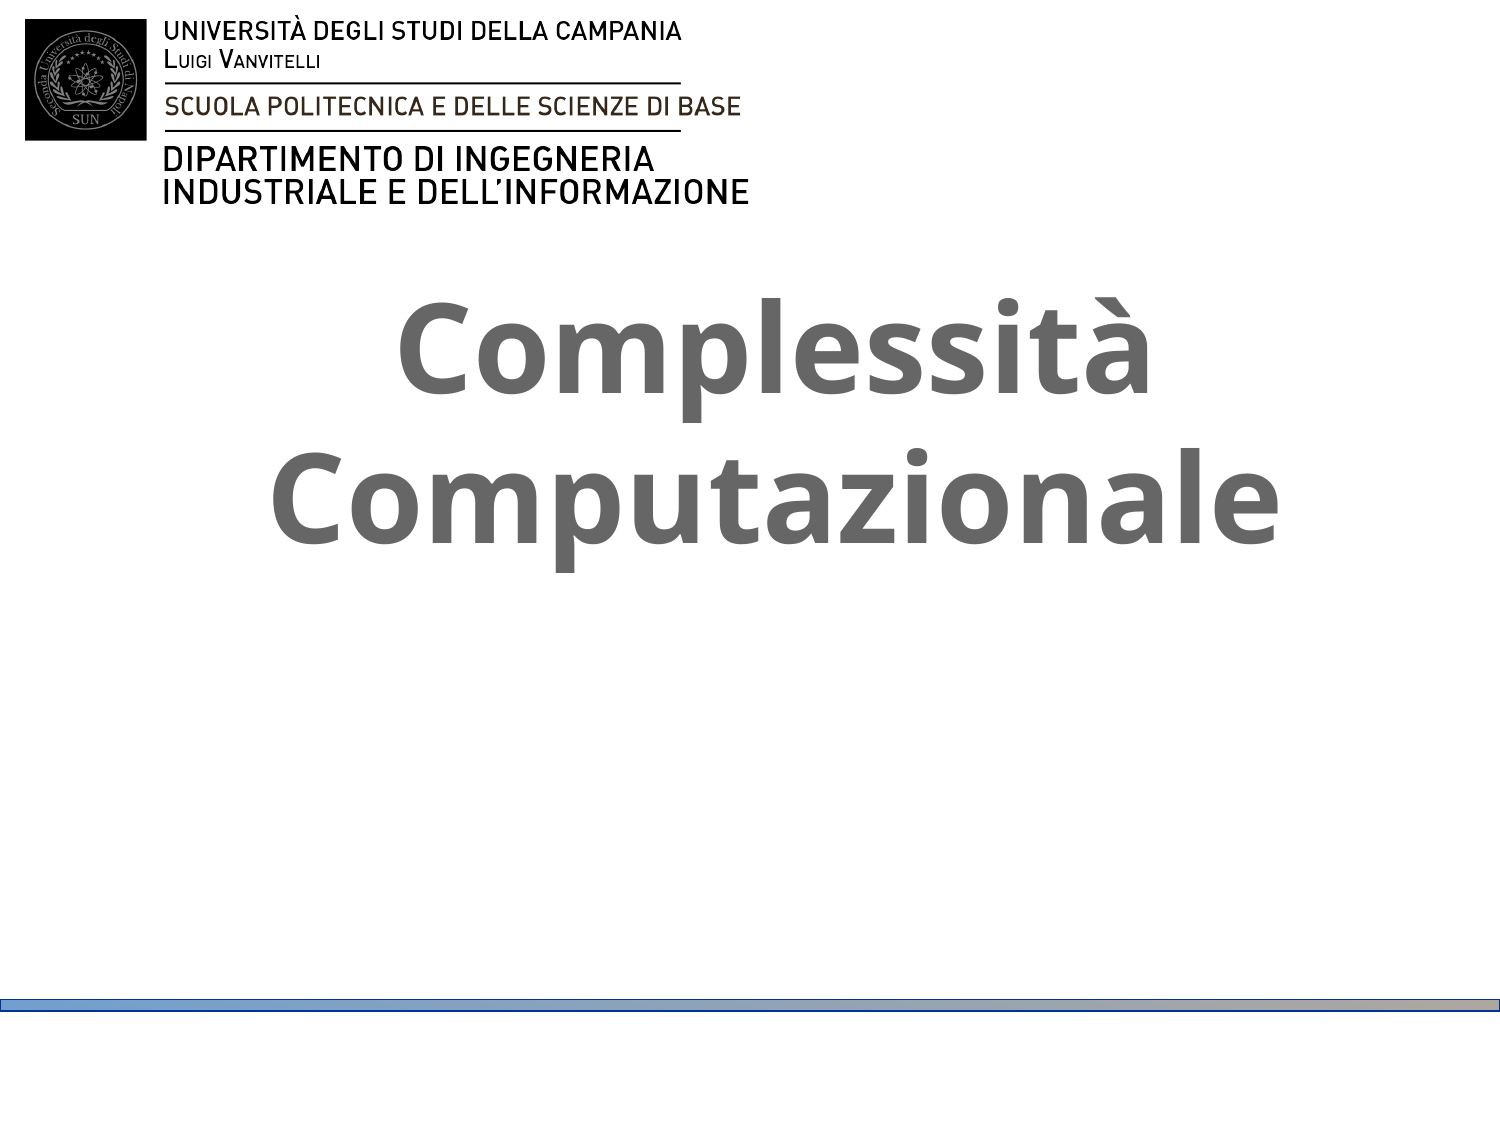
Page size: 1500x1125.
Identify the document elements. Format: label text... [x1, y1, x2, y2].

title Complessità Computazionale [187, 184, 1364, 576]
